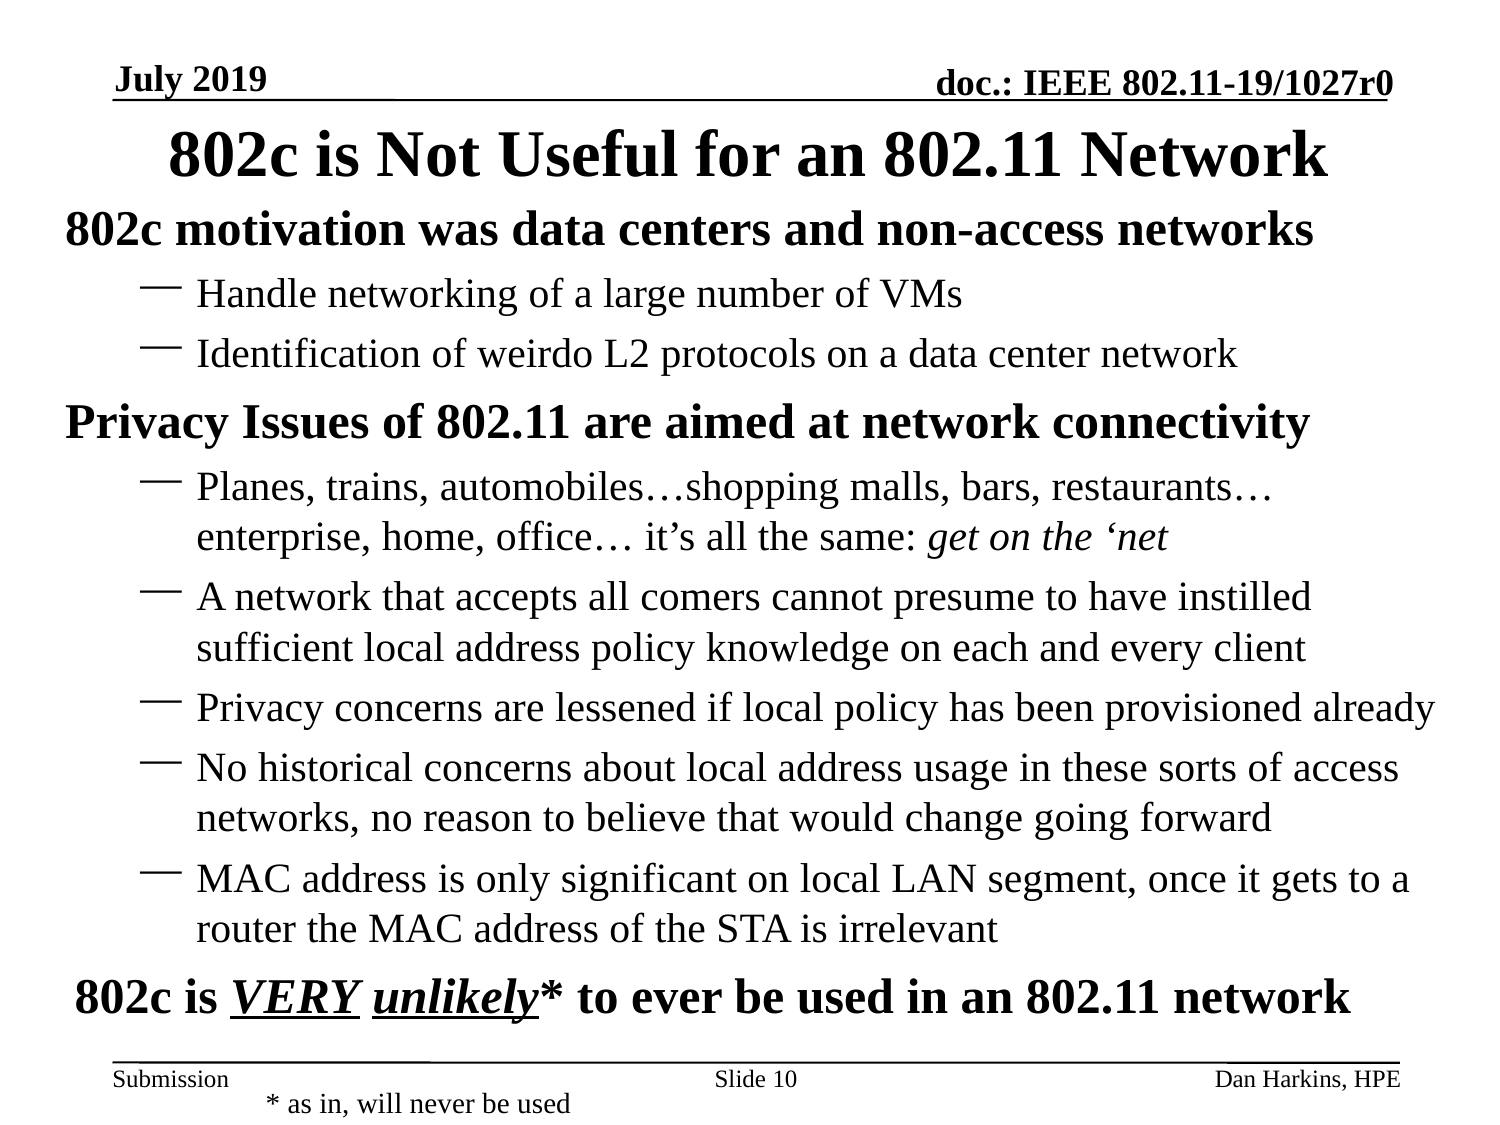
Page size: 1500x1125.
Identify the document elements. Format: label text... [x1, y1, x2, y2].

title 802c is Not Useful for an 802.11 Network [112, 62, 1388, 187]
slide_number Slide 10 [712, 1061, 800, 1123]
list 802c motivation was data centers and non-access networks Handle networking of a large number of VMs Identification of weirdo L2 protocols on a data center network Privacy Issues of 802.11 are aimed at network connectivity Planes, trains, automobiles…shopping malls, bars, restaurants… enterprise, home, office… it’s all the same: get on the ‘net A network that accepts all comers cannot presume to have instilled sufficient local address policy knowledge on each and every client Privacy concerns are lessened if local policy has been provisioned already No historical concerns about local address usage in these sorts of access networks, no reason to believe that would change going forward MAC address is only significant on local LAN segment, once it gets to a router the MAC address of the STA is irrelevant 802c is VERY unlikely* to ever be used in an 802.11 network [49, 187, 1463, 863]
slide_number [114, 54, 423, 100]
footer Dan Harkins, HPE [878, 1061, 1402, 1093]
text_box * as in, will never be used [250, 1077, 587, 1125]
